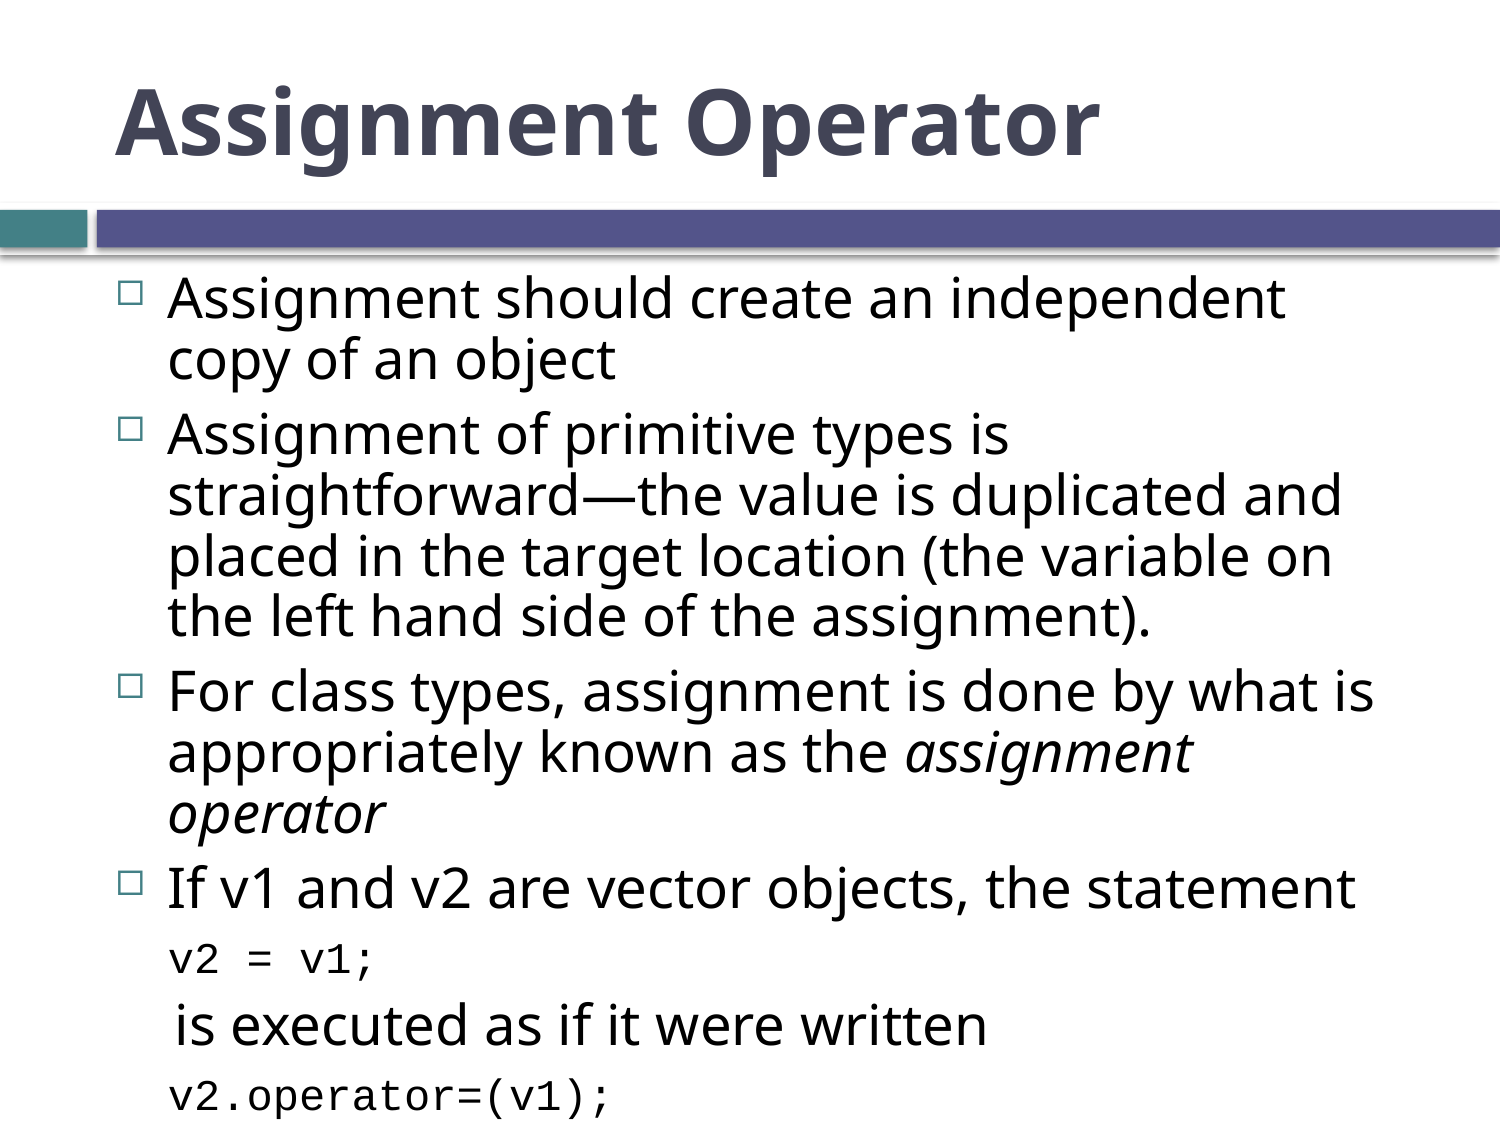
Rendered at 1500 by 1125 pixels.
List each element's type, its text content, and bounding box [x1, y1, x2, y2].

title Assignment Operator [100, 37, 1439, 201]
list Assignment should create an independent copy of an object Assignment of primitive types is straightforward—the value is duplicated and placed in the target location (the variable on the left hand side of the assignment). For class types, assignment is done by what is appropriately known as the assignment operator If v1 and v2 are vector objects, the statement v2 = v1; is executed as if it were written v2.operator=(v1); [100, 262, 1439, 1063]
